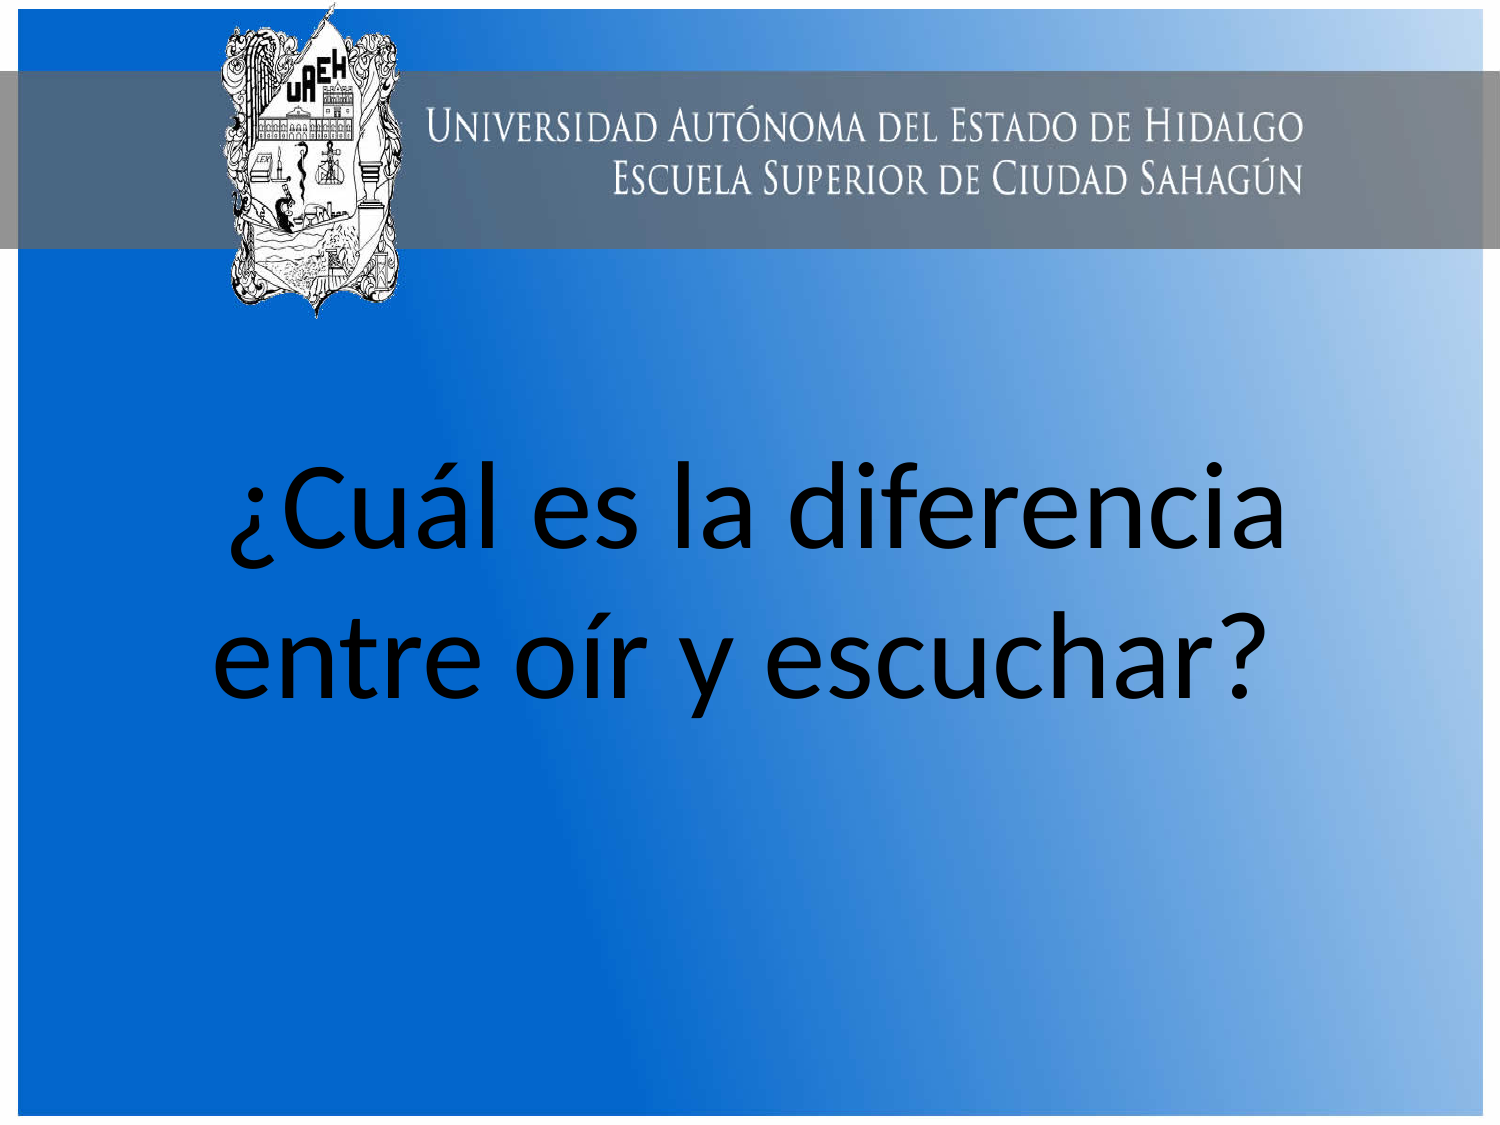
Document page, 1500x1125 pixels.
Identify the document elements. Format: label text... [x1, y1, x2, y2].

picture [0, 0, 1500, 1125]
title ¿Cuál es la diferencia entre oír y escuchar? [183, 397, 1331, 749]
